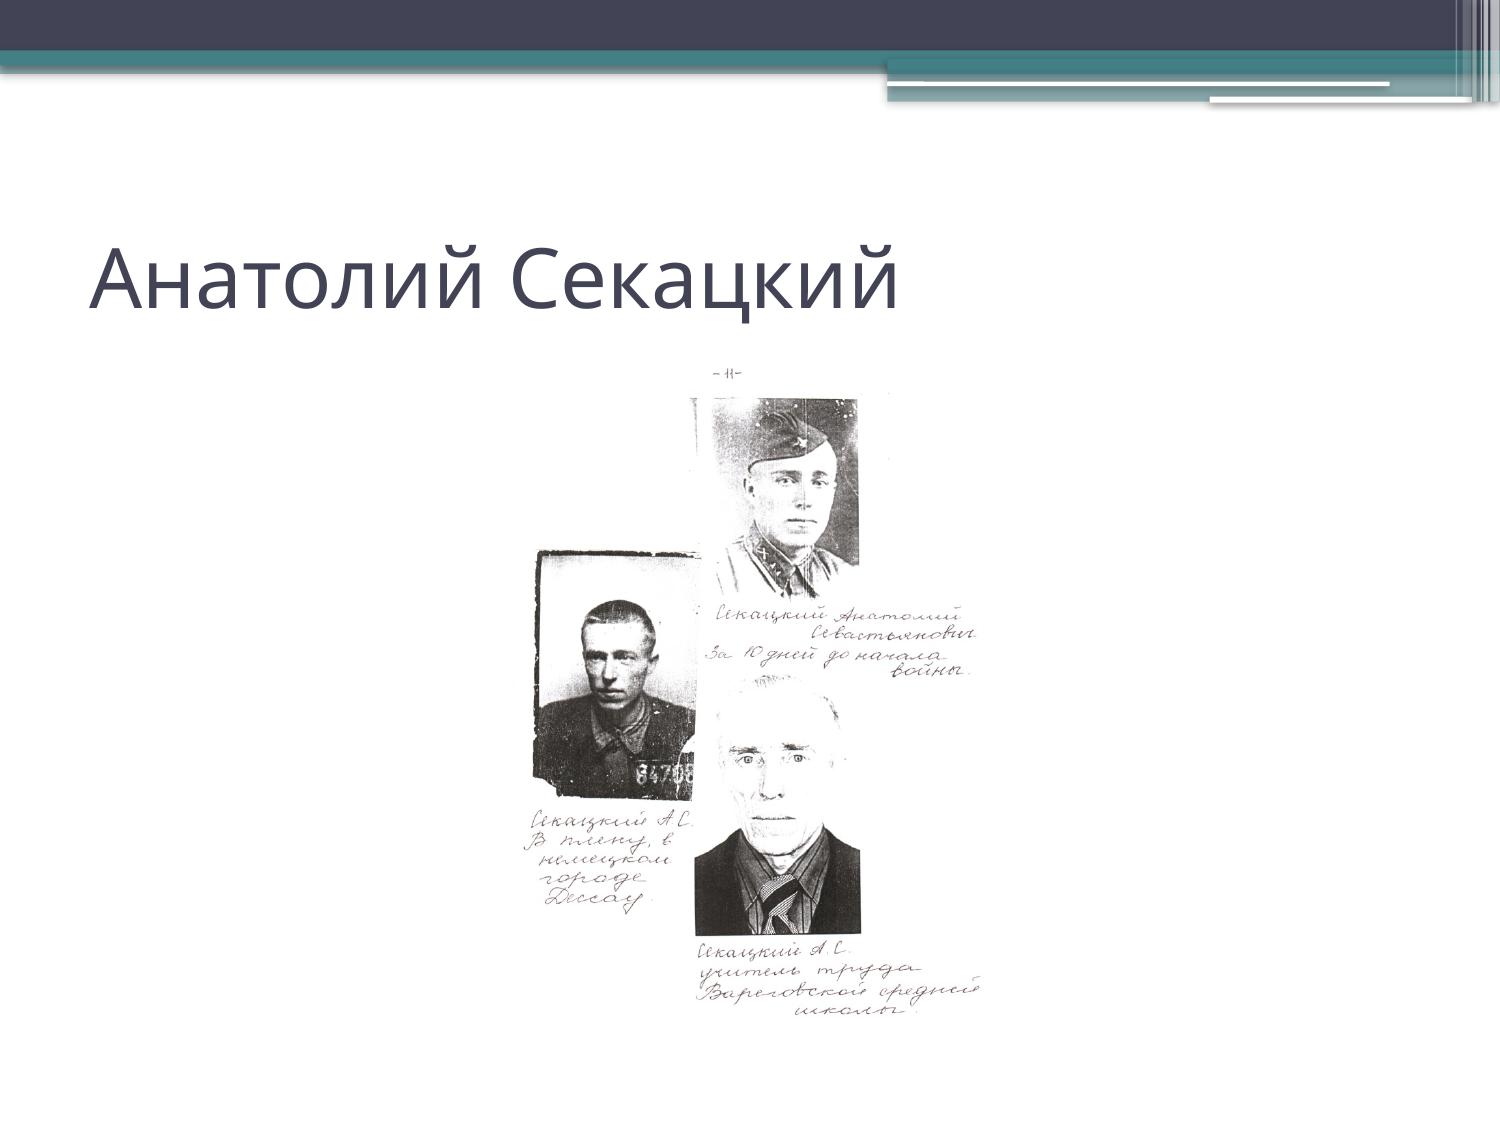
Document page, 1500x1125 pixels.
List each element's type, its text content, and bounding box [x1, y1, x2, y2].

title Анатолий Секацкий [75, 187, 1425, 363]
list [491, 368, 1009, 1079]
